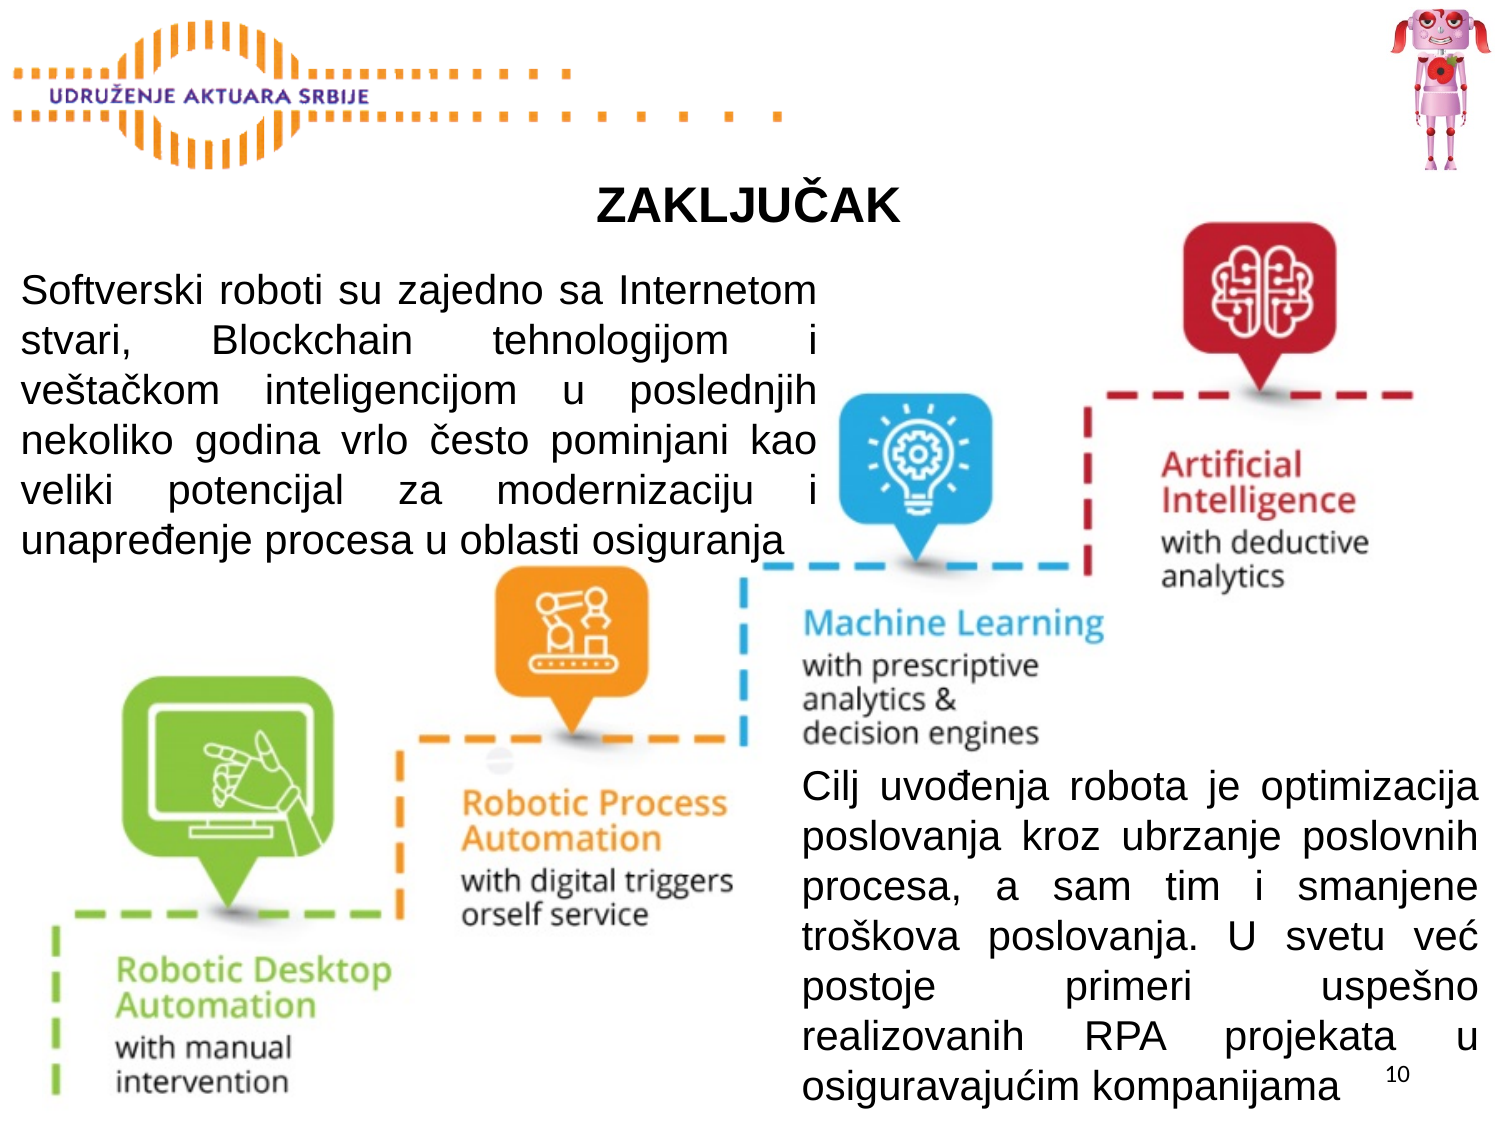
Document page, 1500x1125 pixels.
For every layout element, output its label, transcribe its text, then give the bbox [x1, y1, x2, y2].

text_box ZAKLJUČAK [2, 172, 1495, 233]
text_box Softverski roboti su zajedno sa Internetom stvari, Blockchain tehnologijom i veštačkom inteligencijom u poslednjih nekoliko godina vrlo često pominjani kao veliki potencijal za modernizaciju i unapređenje procesa u oblasti osiguranja [5, 255, 36, 563]
picture [1385, 7, 1495, 173]
text_box Cilj uvođenja robota je optimizacija poslovanja kroz ubrzanje poslovnih procesa, a sam tim i smanjene troškova poslovanja. U svetu već postoje primeri uspešno realizovanih RPA projekata u osiguravajućim kompanijama [1450, 751, 1495, 1118]
picture [5, 17, 788, 173]
picture [42, 202, 1448, 1115]
